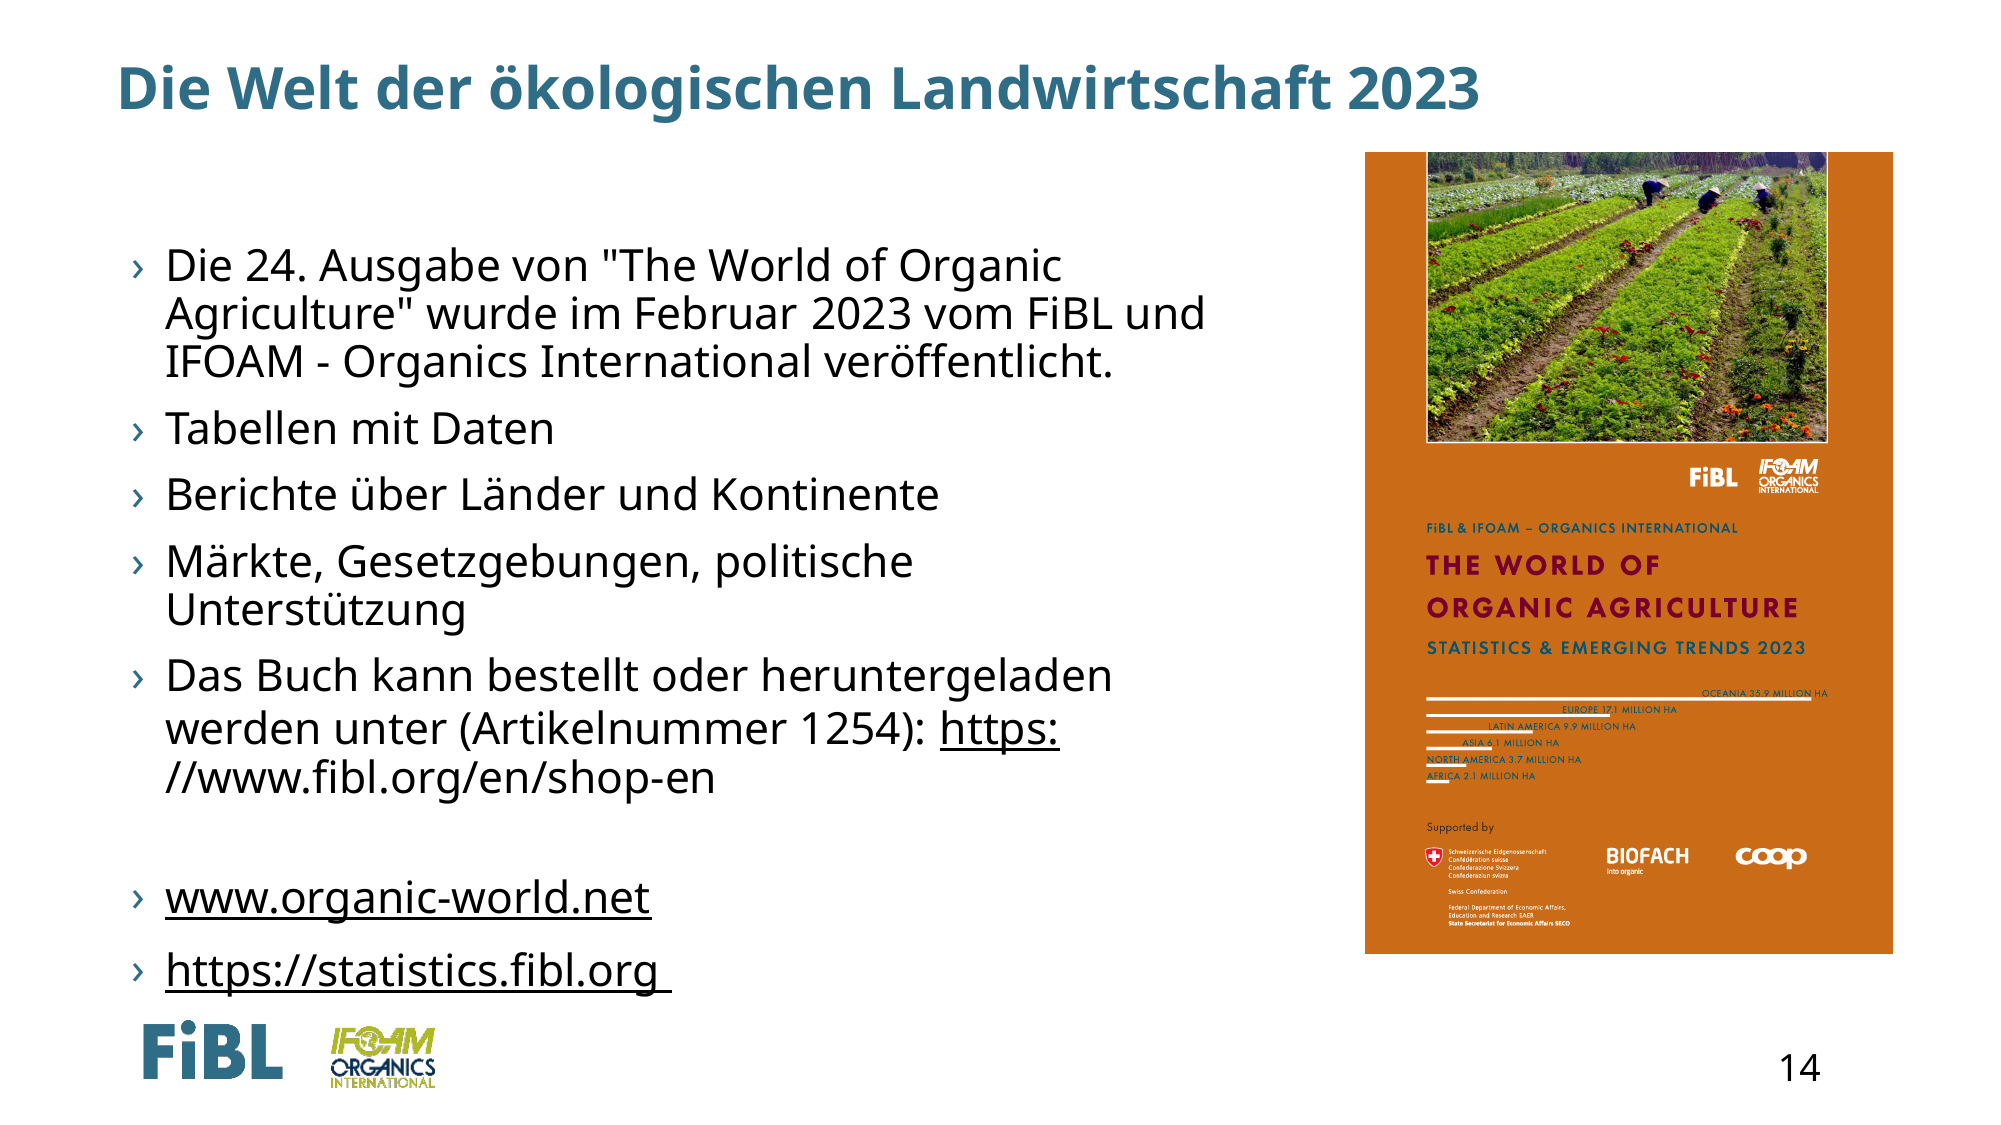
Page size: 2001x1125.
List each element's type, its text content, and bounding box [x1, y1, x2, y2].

title Die Welt der ökologischen Landwirtschaft 2023 [116, 37, 1922, 153]
list Die 24. Ausgabe von "The World of Organic Agriculture" wurde im Februar 2023 vom FiBL und IFOAM - Organics International veröffentlicht. Tabellen mit Daten Berichte über Länder und Kontinente Märkte, Gesetzgebungen, politische Unterstützung Das Buch kann bestellt oder heruntergeladen werden unter (Artikelnummer 1254): https://www.fibl.org/en/shop-en www.organic-world.net https://statistics.fibl.org [116, 243, 1228, 1012]
picture [1365, 152, 1893, 954]
picture [331, 1026, 435, 1088]
picture [143, 1020, 283, 1079]
